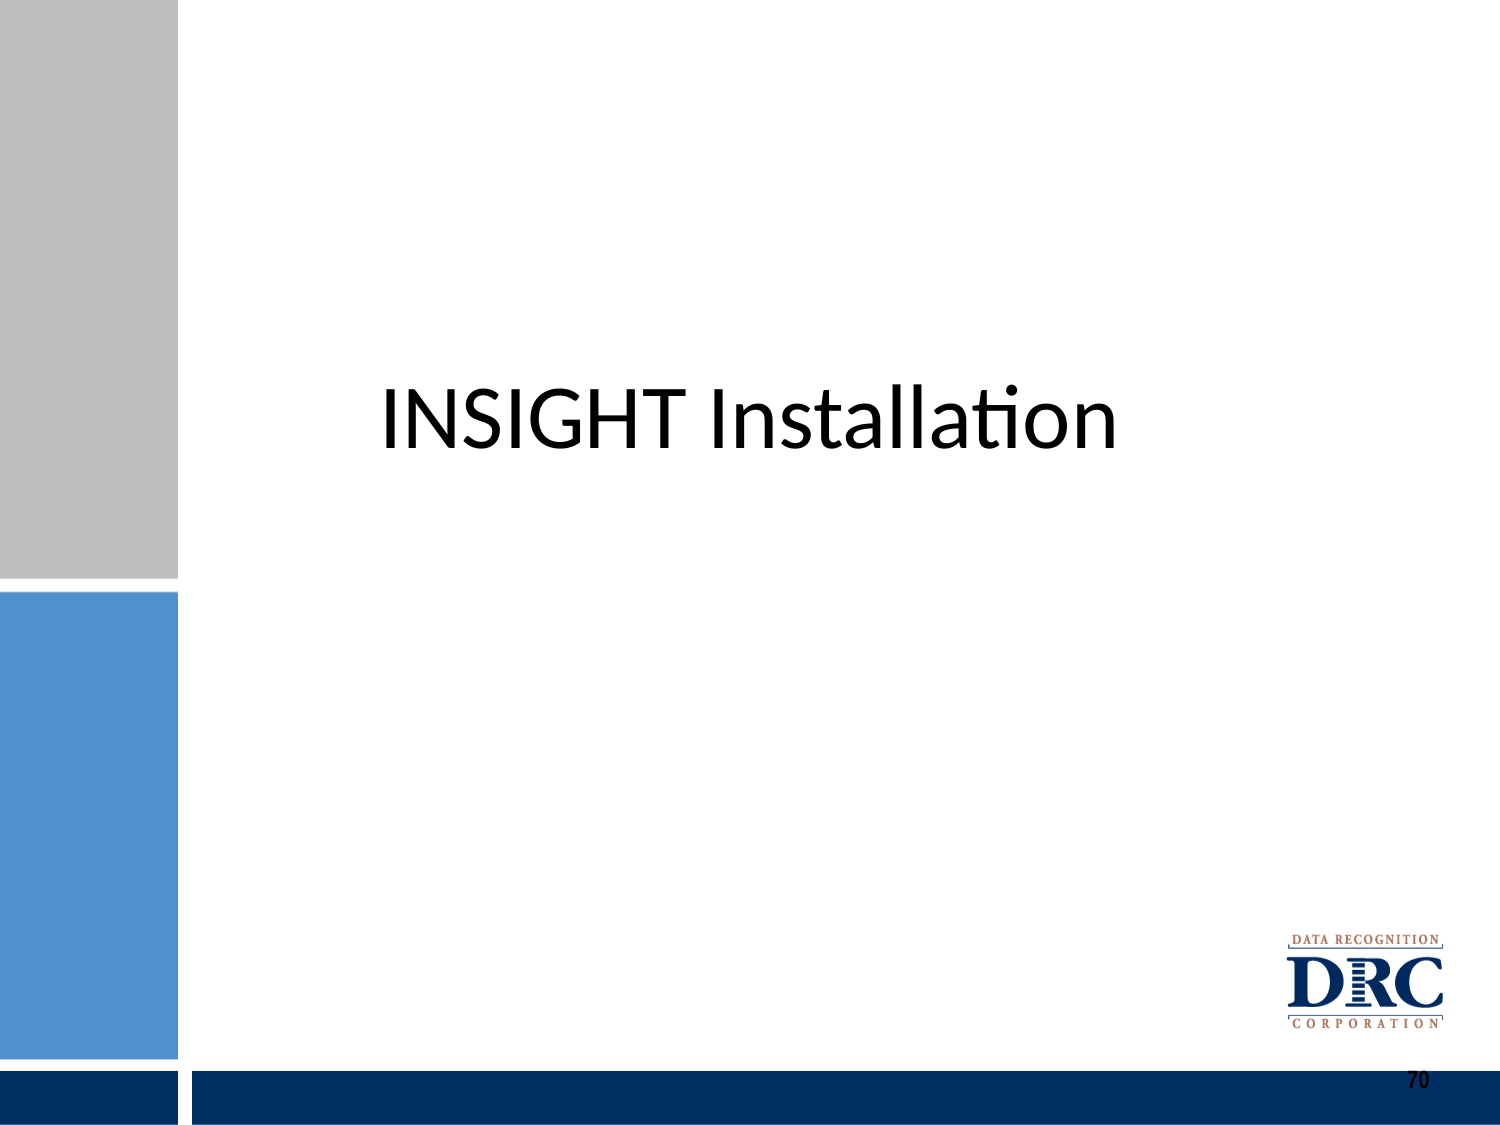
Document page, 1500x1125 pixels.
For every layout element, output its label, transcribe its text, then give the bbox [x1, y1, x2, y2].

slide_number 70 [1392, 1055, 1500, 1100]
title INSIGHT Installation [112, 349, 1388, 591]
picture [0, 0, 1500, 1125]
